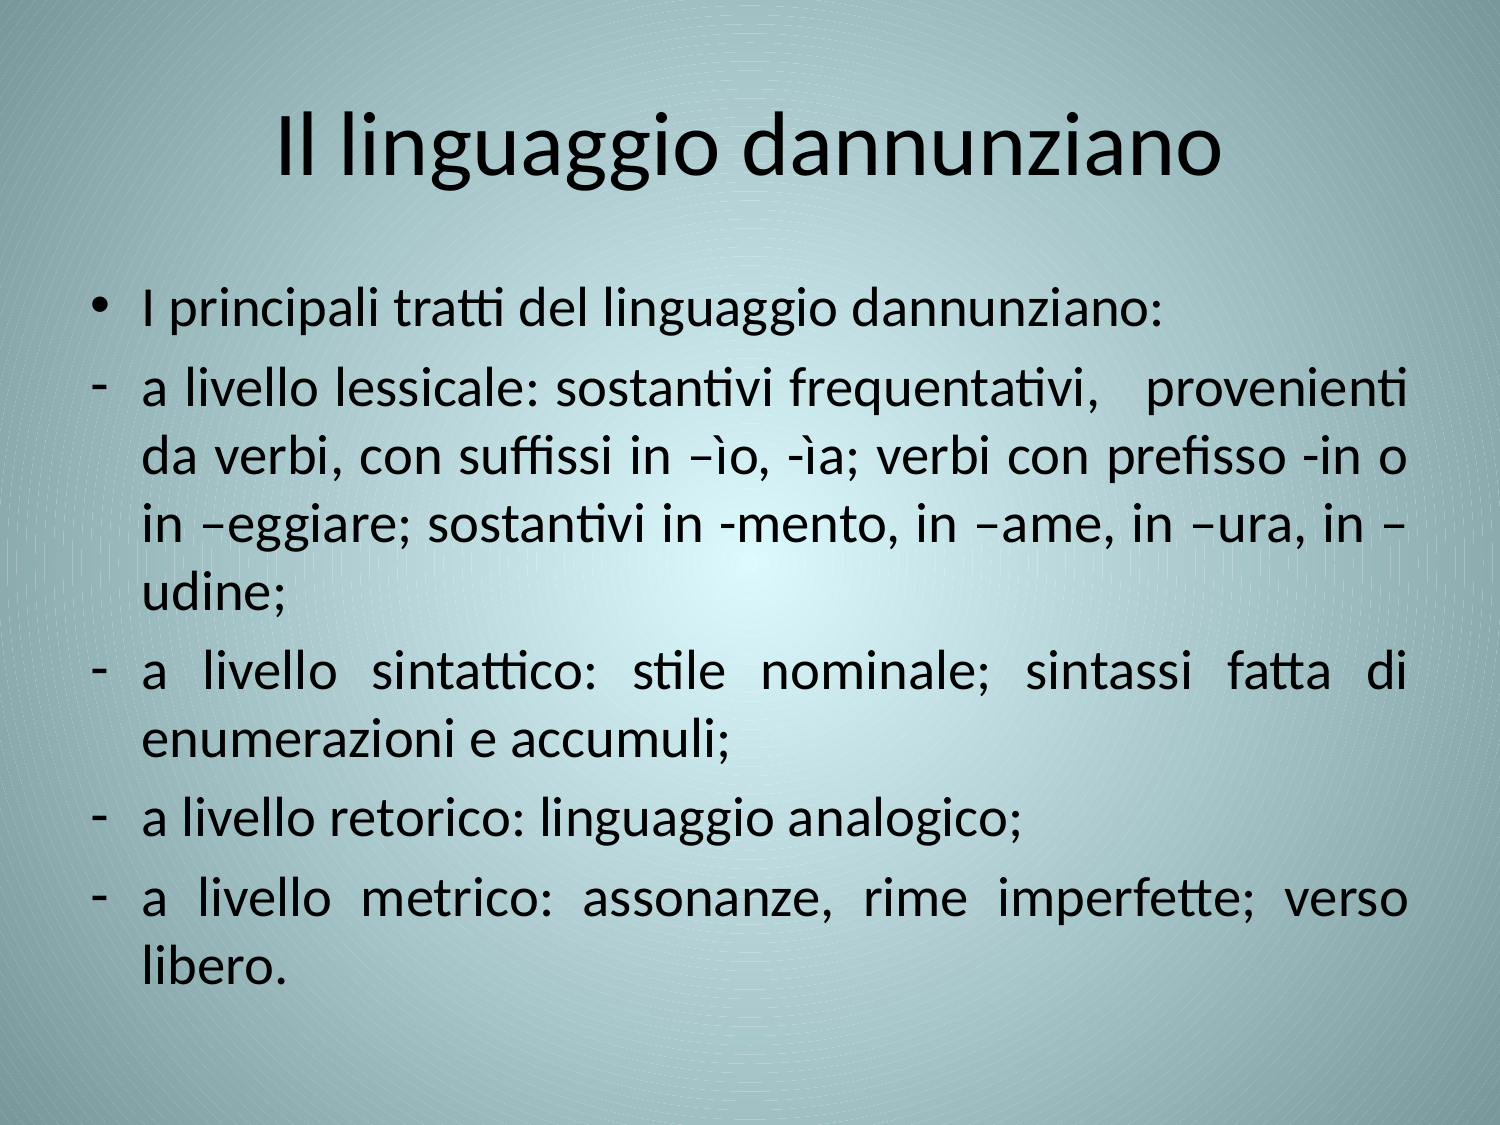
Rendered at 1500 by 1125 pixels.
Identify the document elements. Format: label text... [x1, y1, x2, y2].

list I principali tratti del linguaggio dannunziano: a livello lessicale: sostantivi frequentativi, provenienti da verbi, con suffissi in –ìo, -ìa; verbi con prefisso -in o in –eggiare; sostantivi in -mento, in –ame, in –ura, in –udine; a livello sintattico: stile nominale; sintassi fatta di enumerazioni e accumuli; a livello retorico: linguaggio analogico; a livello metrico: assonanze, rime imperfette; verso libero. [75, 262, 1425, 1005]
title Il linguaggio dannunziano [75, 45, 1425, 233]
